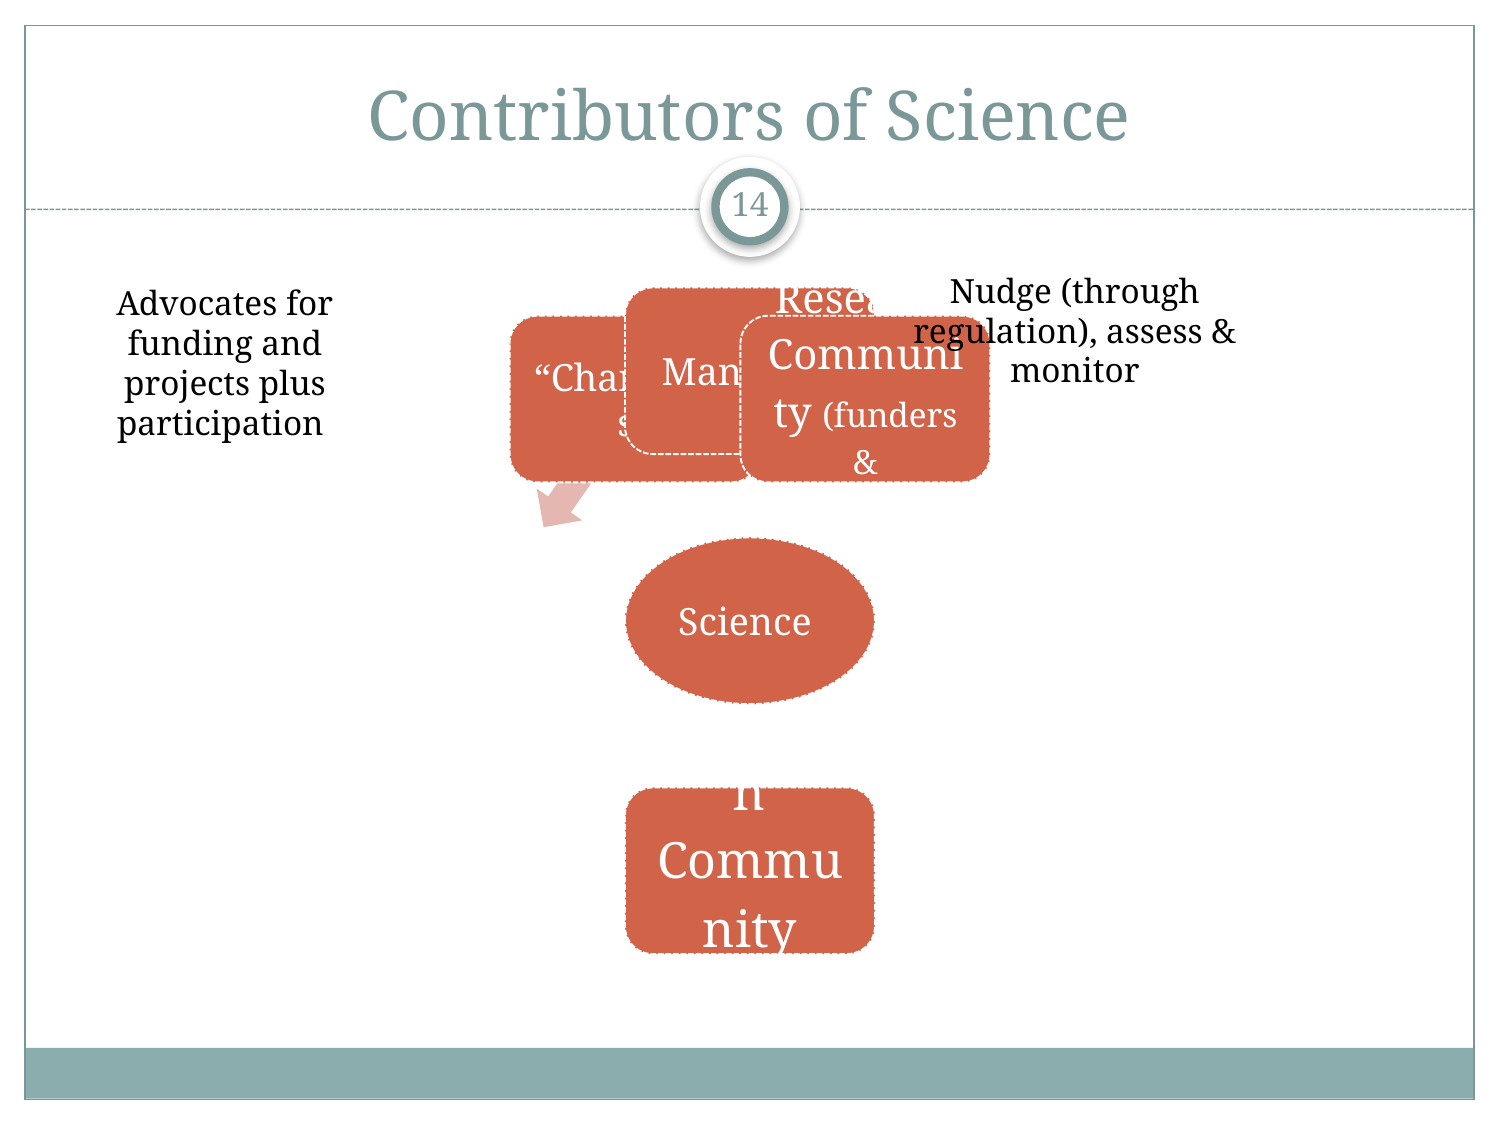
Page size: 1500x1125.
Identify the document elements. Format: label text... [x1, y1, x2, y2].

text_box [249, 287, 1251, 955]
title Contributors of Science [49, 37, 1450, 162]
text_box Nudge (through regulation), assess & monitor [887, 262, 1263, 397]
slide_number 14 [712, 169, 788, 243]
text_box Advocates for funding and projects plus participation [62, 274, 388, 450]
